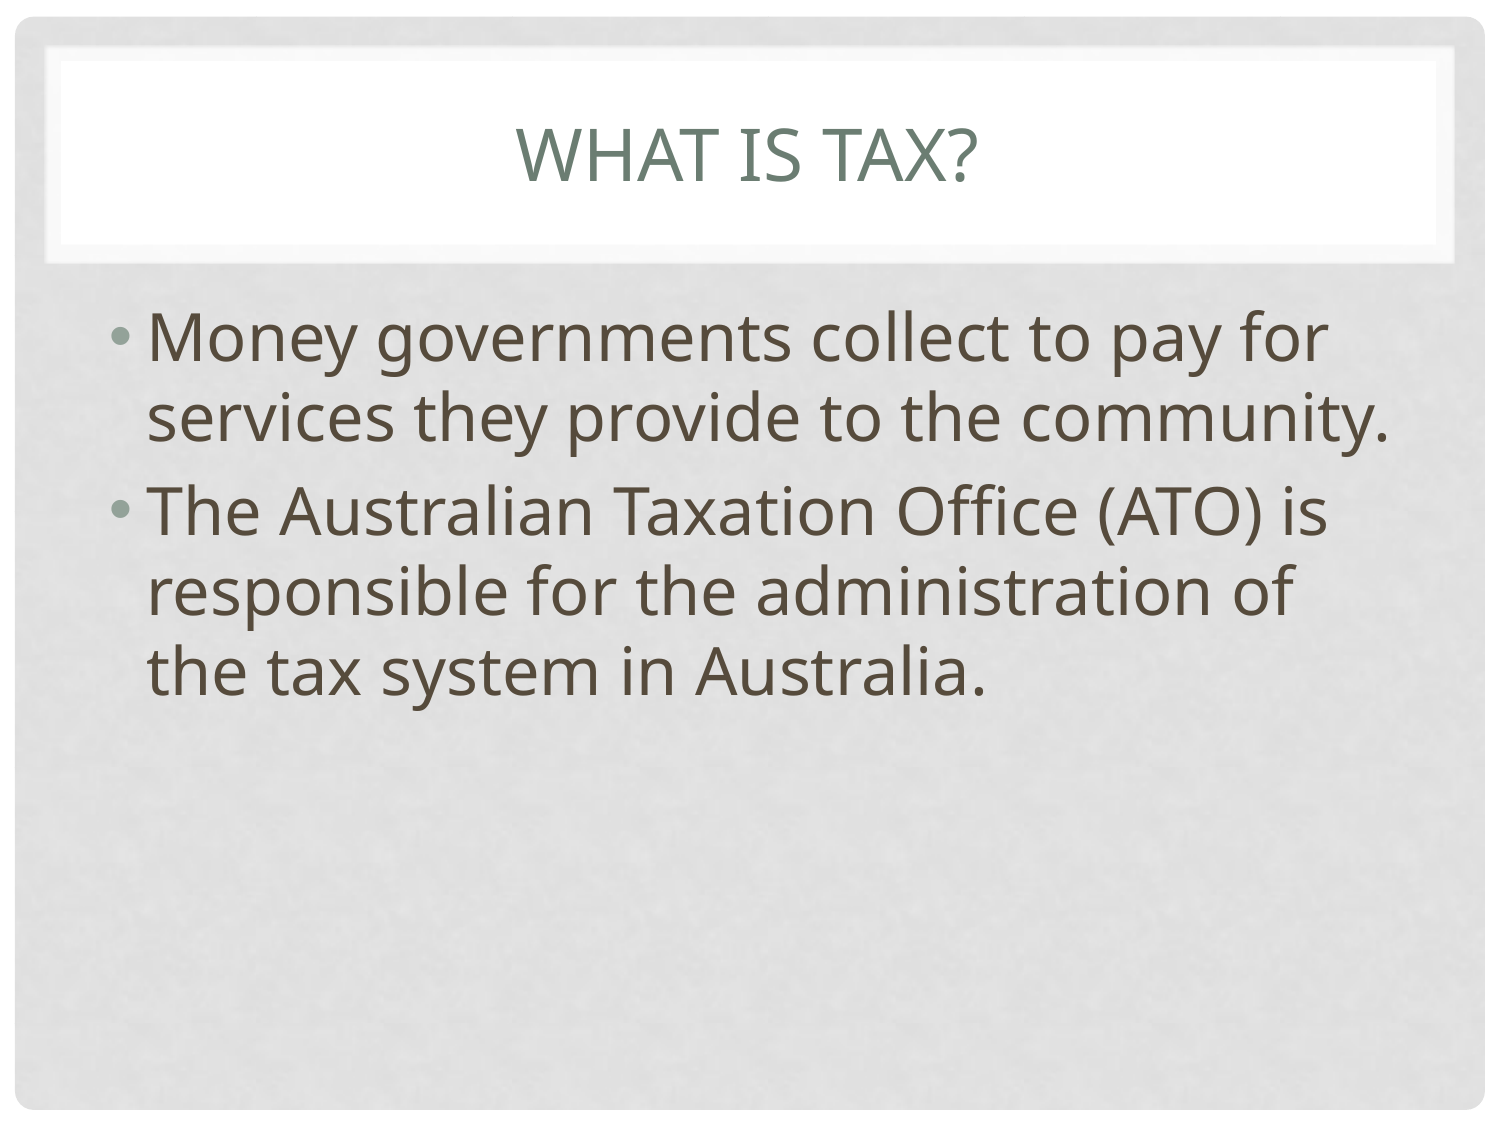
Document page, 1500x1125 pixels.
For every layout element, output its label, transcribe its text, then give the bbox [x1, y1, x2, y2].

title What is Tax? [69, 66, 1425, 238]
list Money governments collect to pay for services they provide to the community. The Australian Taxation Office (ATO) is responsible for the administration of the tax system in Australia. [75, 287, 1425, 1005]
